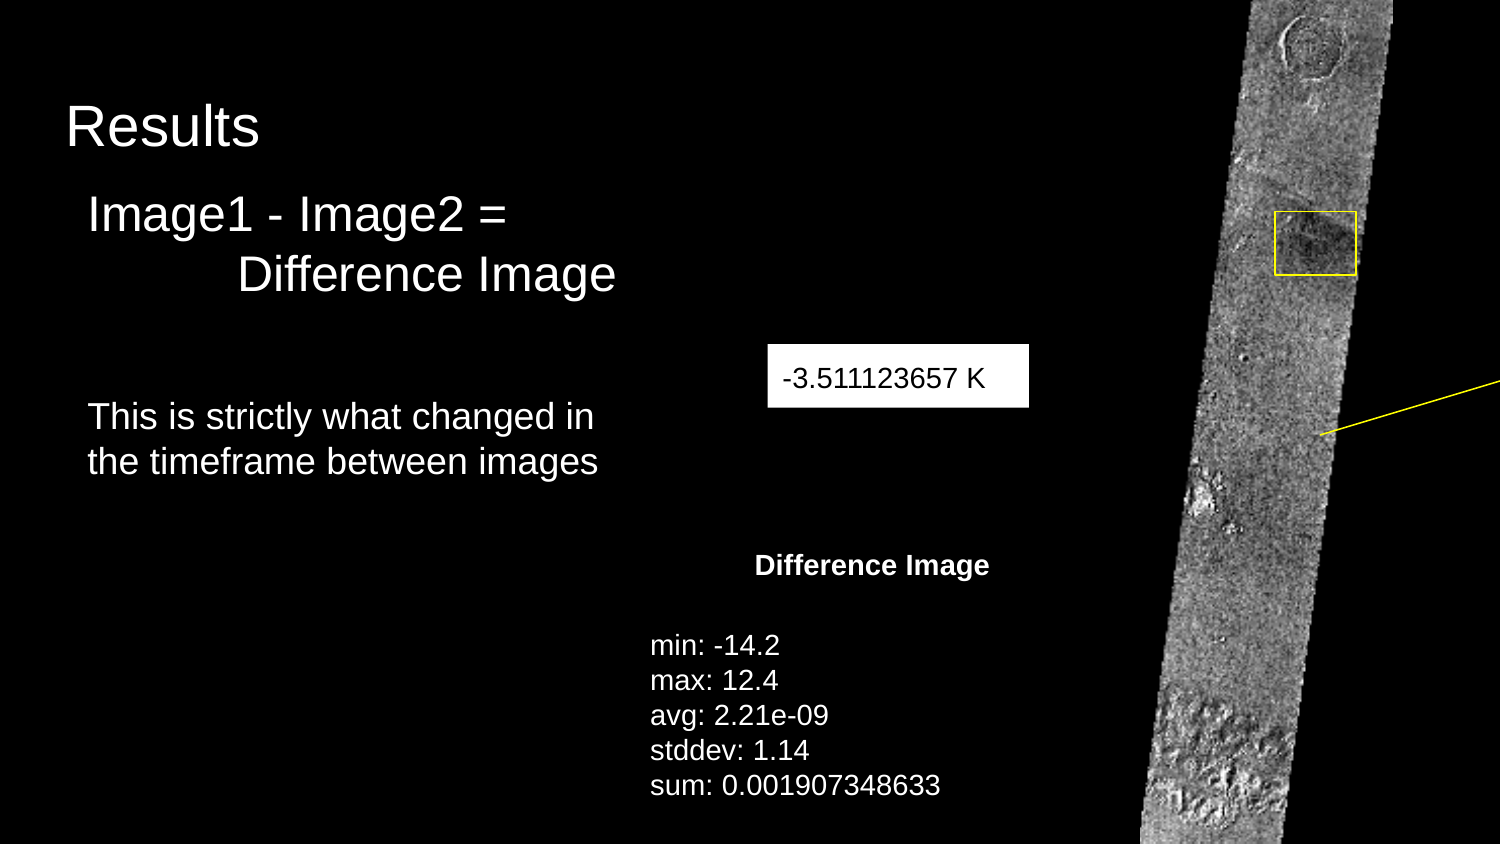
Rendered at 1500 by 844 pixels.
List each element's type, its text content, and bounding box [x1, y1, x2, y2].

text_box -3.511123657 K [767, 344, 1029, 408]
text_box Difference Image min: -14.2 max: 12.4 avg: 2.21e-09 stddev: 1.14 sum: 0.001907348633 [635, 531, 1110, 844]
picture [1139, 0, 1394, 844]
text_box Results [51, 72, 1110, 167]
text_box Image1 - Image2 = Difference Image This is strictly what changed in the timeframe between images [72, 166, 636, 608]
